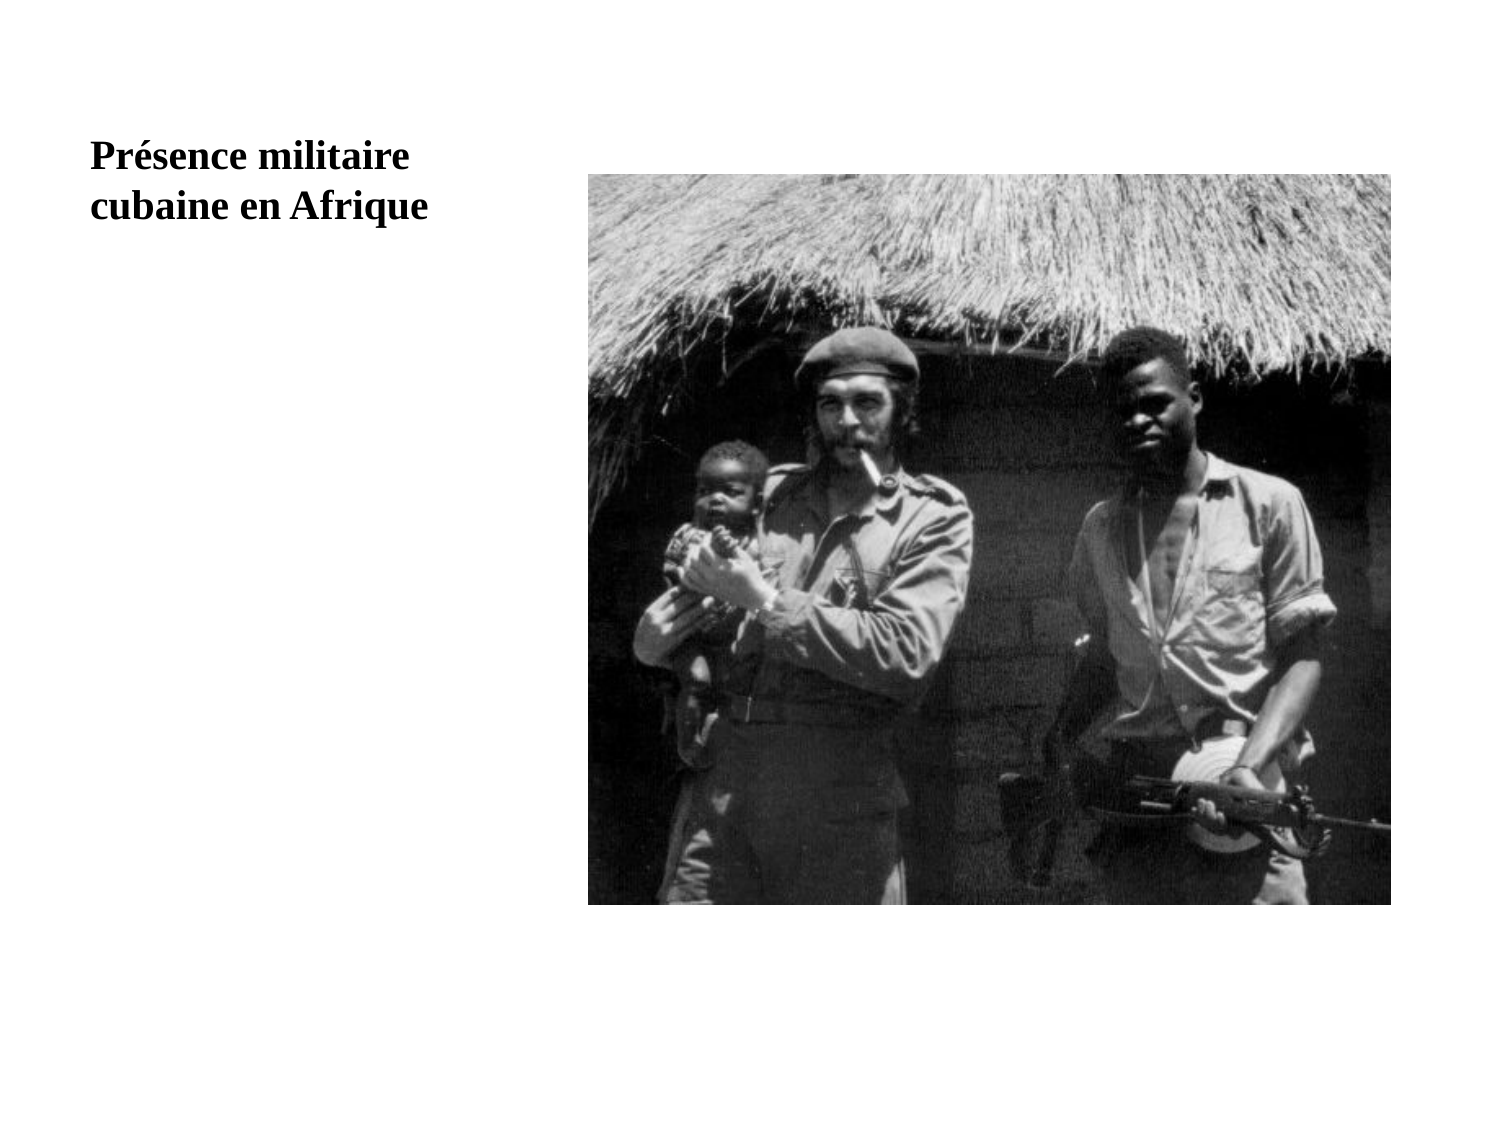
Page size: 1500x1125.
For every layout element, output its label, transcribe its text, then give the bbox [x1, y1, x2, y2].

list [587, 174, 1391, 906]
title Présence militaire cubaine en Afrique [75, 44, 569, 236]
